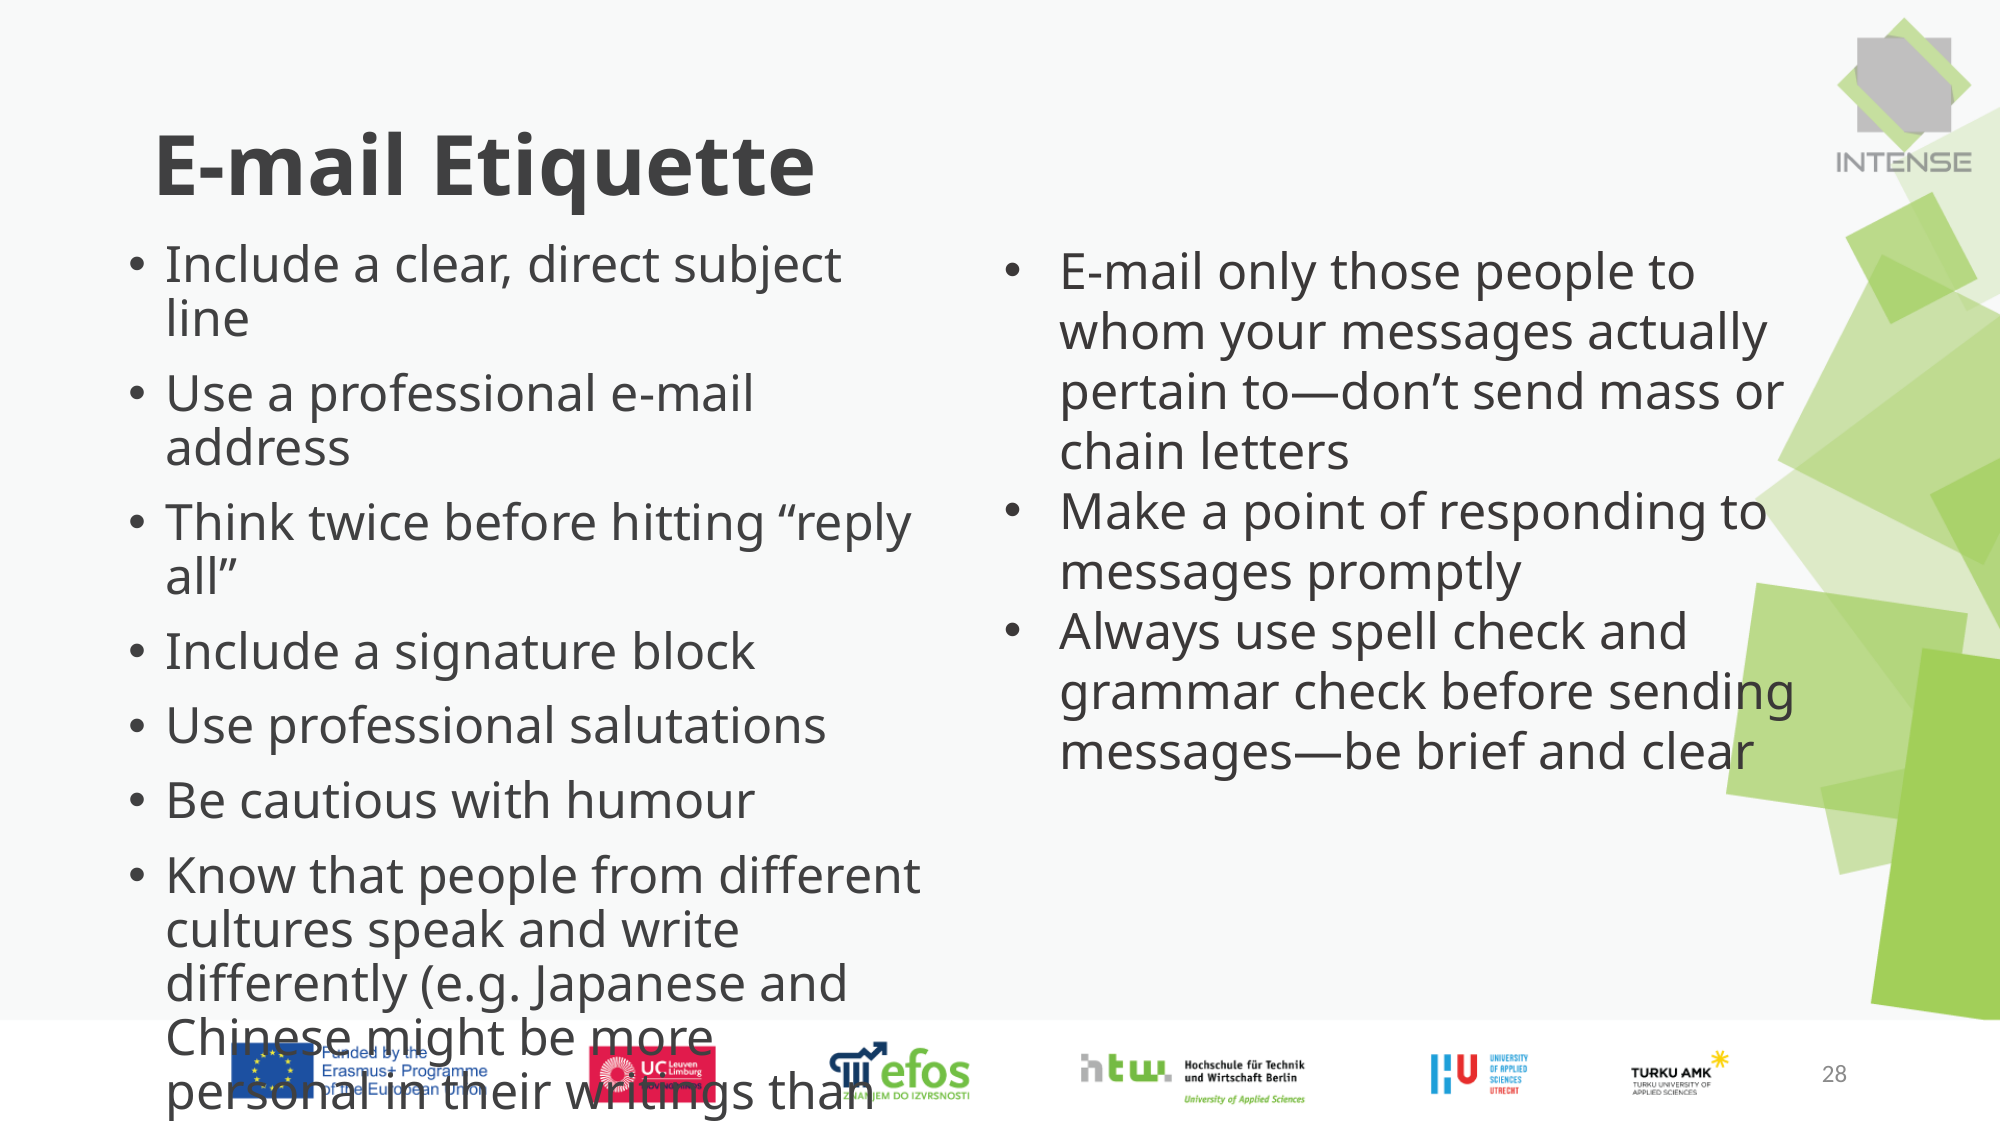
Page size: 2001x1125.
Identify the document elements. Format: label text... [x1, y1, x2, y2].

title E-mail Etiquette [137, 59, 1863, 278]
text_box E-mail only those people to whom your messages actually pertain to—don’t send mass or chain letters Make a point of responding to messages promptly Always use spell check and grammar check before sending messages—be brief and clear [988, 232, 1816, 787]
slide_number 28 [1412, 1042, 1863, 1103]
picture [0, 0, 2000, 1125]
list Include a clear, direct subject line Use a professional e-mail address Think twice before hitting “reply all” Include a signature block Use professional salutations Be cautious with humour Know that people from different cultures speak and write differently (e.g. Japanese and Chinese might be more personal in their writings than German, American, or Scandinavian) [113, 232, 943, 998]
